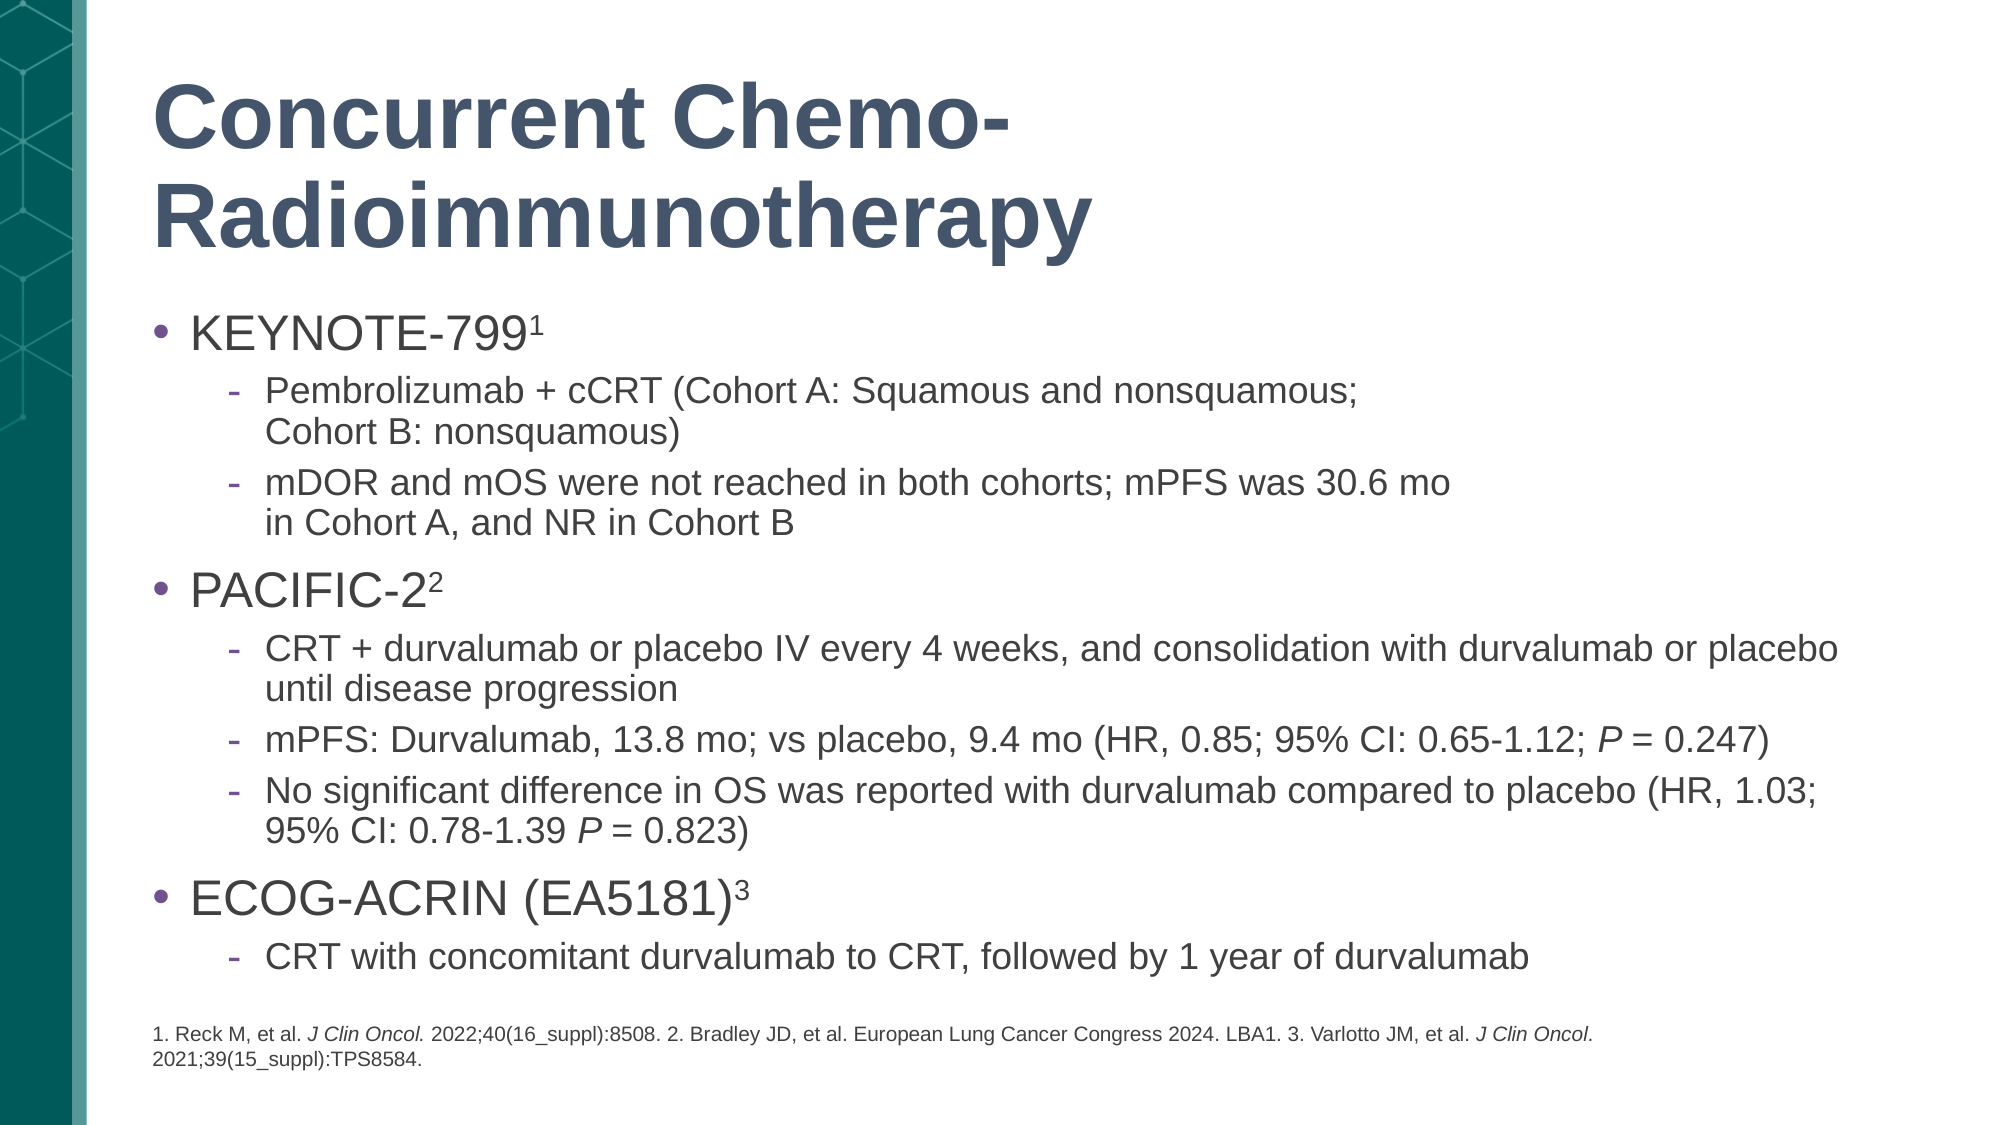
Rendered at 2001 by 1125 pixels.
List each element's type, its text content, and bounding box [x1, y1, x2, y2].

title Concurrent Chemo-Radioimmunotherapy [137, 59, 1863, 278]
list KEYNOTE-7991 Pembrolizumab + cCRT (Cohort A: Squamous and nonsquamous; Cohort B: nonsquamous) mDOR and mOS were not reached in both cohorts; mPFS was 30.6 mo in Cohort A, and NR in Cohort B PACIFIC-22 CRT + durvalumab or placebo IV every 4 weeks, and consolidation with durvalumab or placebo until disease progression mPFS: Durvalumab, 13.8 mo; vs placebo, 9.4 mo (HR, 0.85; 95% CI: 0.65-1.12; P = 0.247) No significant difference in OS was reported with durvalumab compared to placebo (HR, 1.03; 95% CI: 0.78-1.39 P = 0.823) ECOG-ACRIN (EA5181)3 CRT with concomitant durvalumab to CRT, followed by 1 year of durvalumab [137, 299, 1863, 1014]
footer 1. Reck M, et al. J Clin Oncol. 2022;40(16_suppl):8508. 2. Bradley JD, et al. European Lung Cancer Congress 2024. LBA1. 3. Varlotto JM, et al. J Clin Oncol. 2021;39(15_suppl):TPS8584. [137, 1013, 1649, 1103]
picture [0, 0, 72, 1125]
